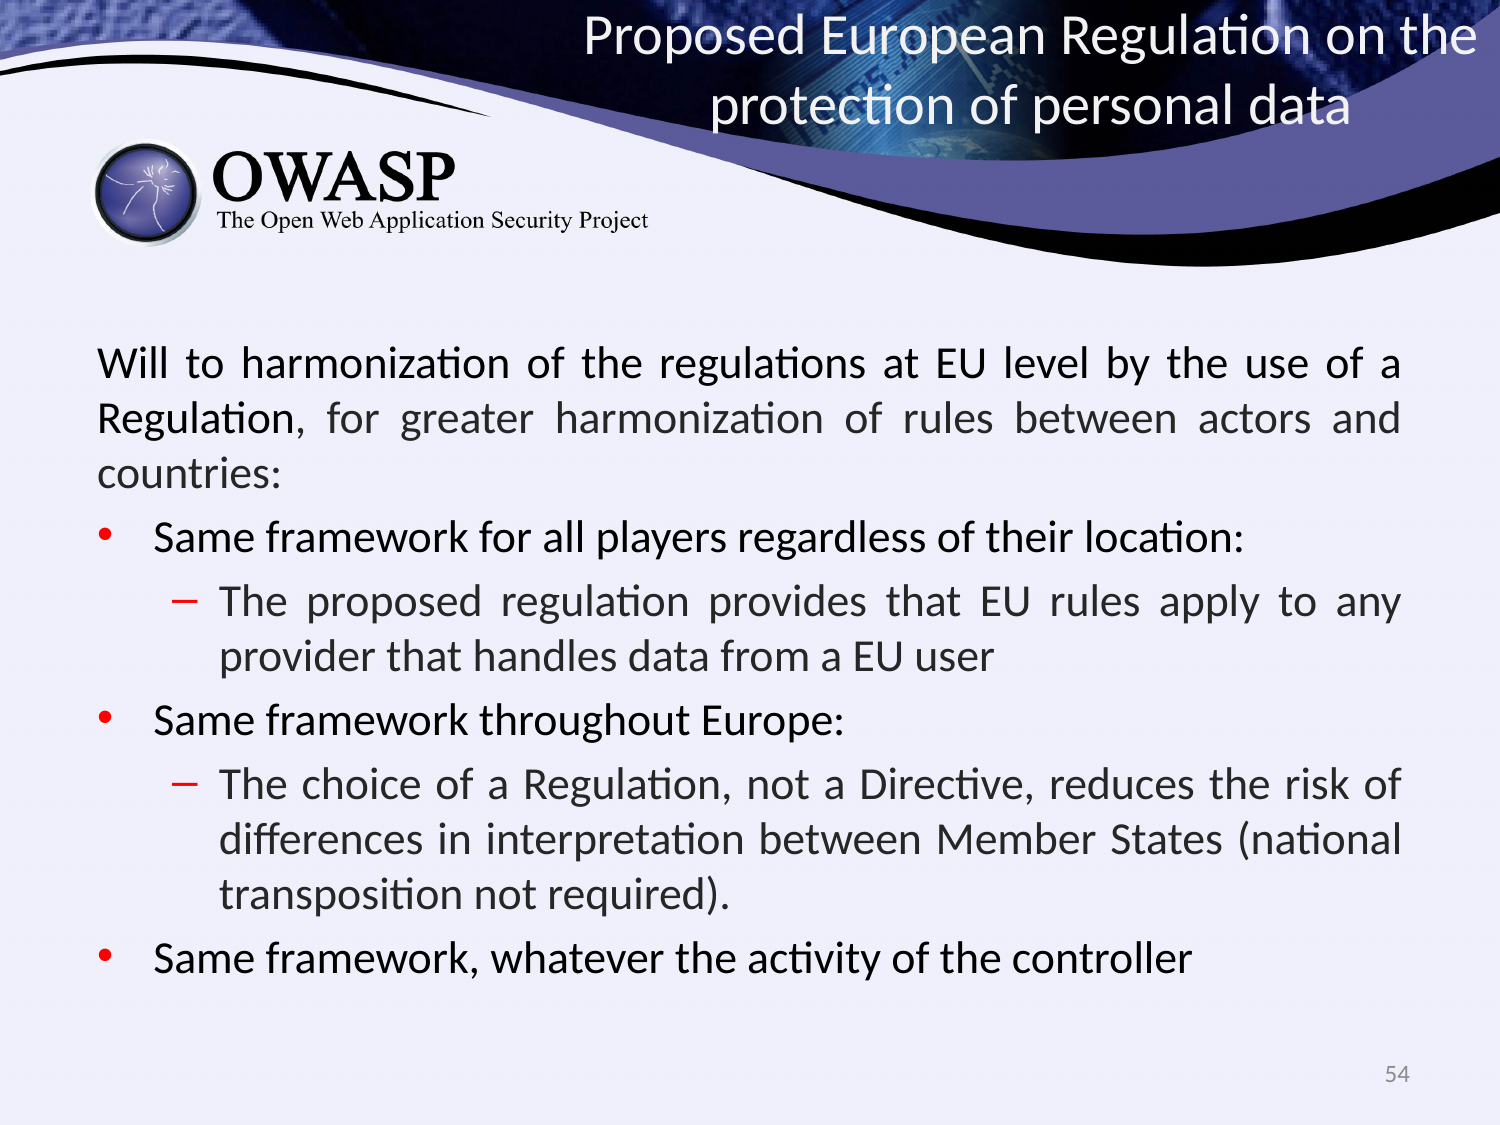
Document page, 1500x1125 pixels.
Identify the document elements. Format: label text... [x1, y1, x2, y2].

slide_number 54 [1074, 1042, 1425, 1103]
picture [0, 0, 1500, 1125]
list Will to harmonization of the regulations at EU level by the use of a Regulation, for greater harmonization of rules between actors and countries: Same framework for all players regardless of their location: The proposed regulation provides that EU rules apply to any provider that handles data from a EU user Same framework throughout Europe: The choice of a Regulation, not a Directive, reduces the risk of differences in interpretation between Member States (national transposition not required). Same framework, whatever the activity of the controller [82, 324, 1418, 1113]
text_box Proposed European Regulation on the protection of personal data [525, 7, 1500, 125]
